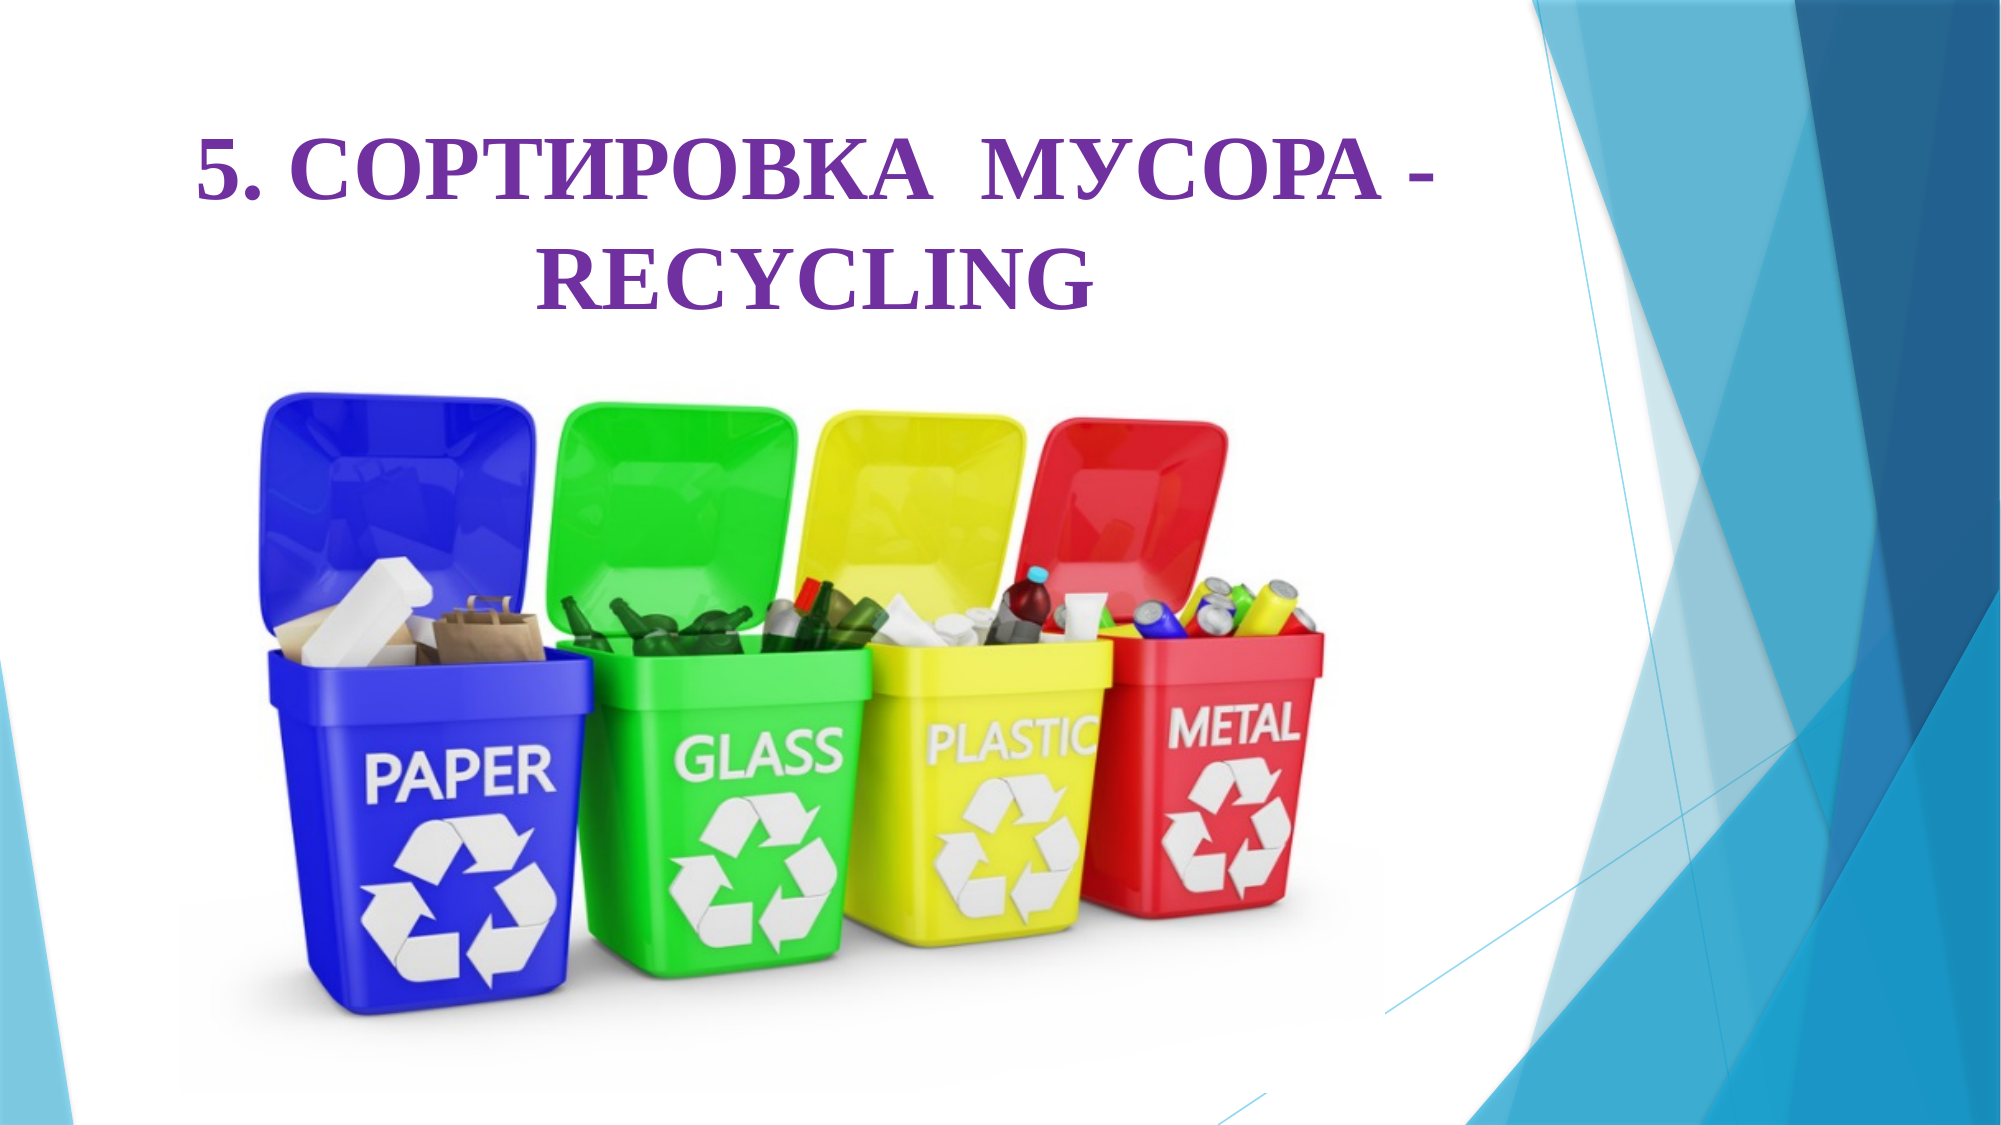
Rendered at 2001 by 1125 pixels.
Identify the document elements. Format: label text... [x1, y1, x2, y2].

title 5. СОРТИРОВКА МУСОРА - RECYCLING [111, 99, 1522, 317]
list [180, 331, 1385, 1094]
